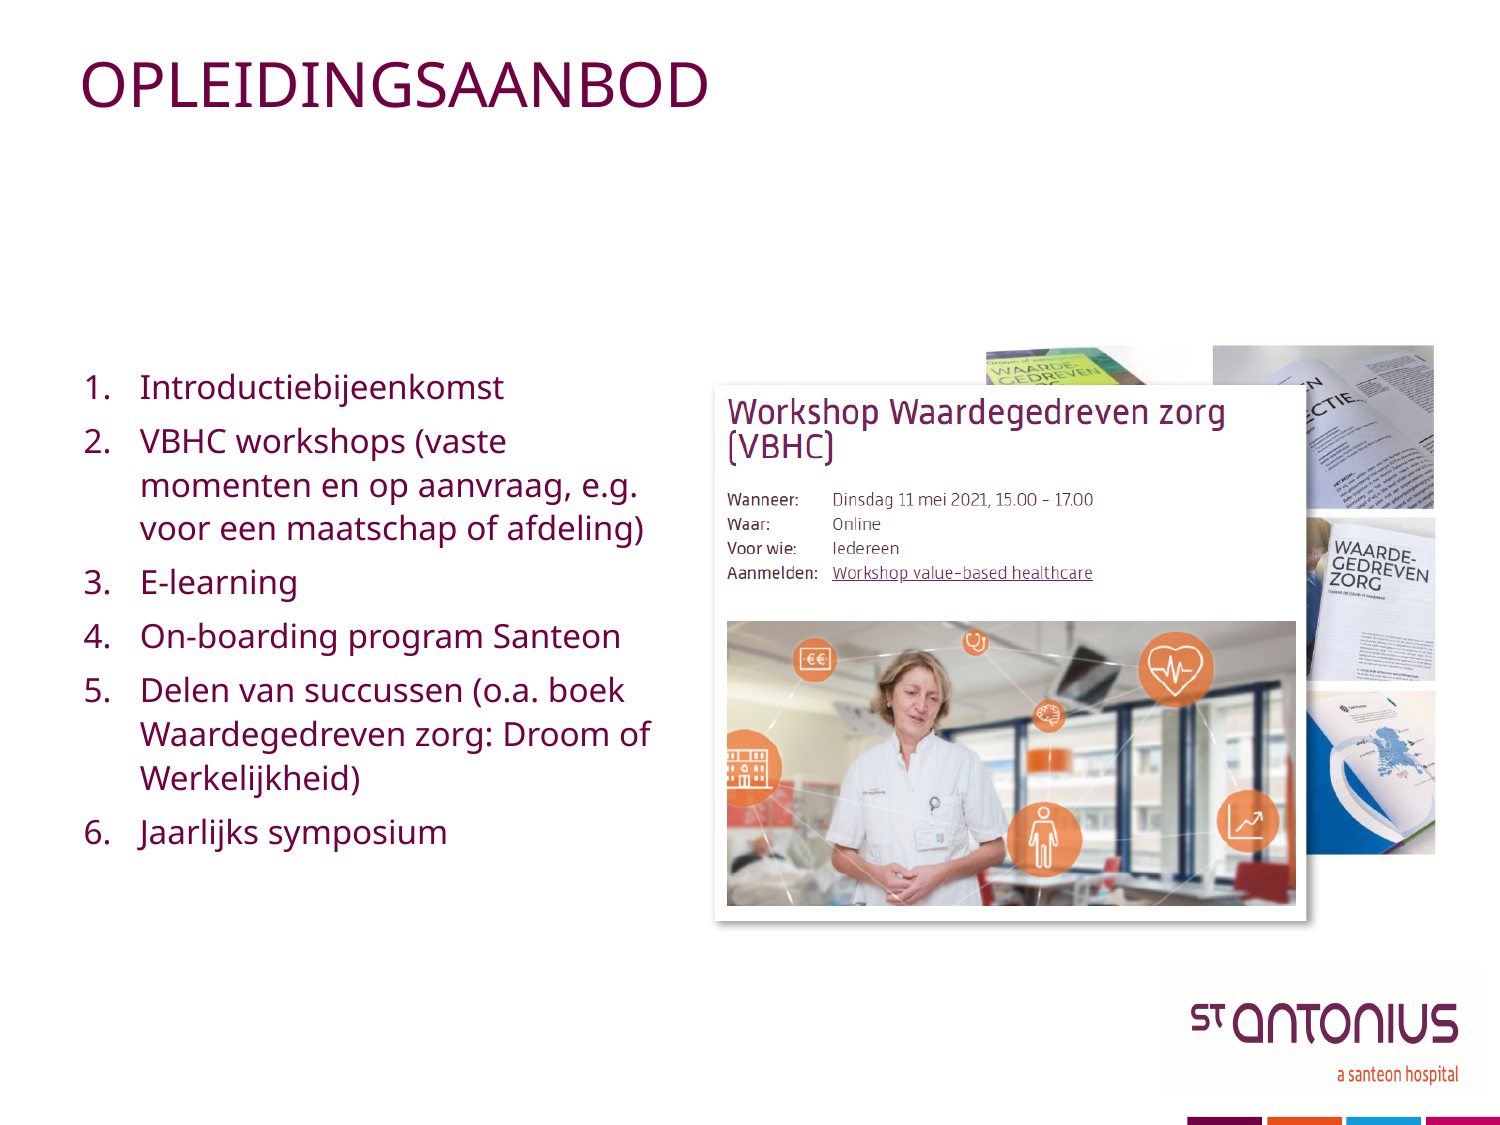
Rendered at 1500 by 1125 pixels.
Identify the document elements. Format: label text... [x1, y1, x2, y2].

picture [1163, 965, 1485, 1094]
picture [714, 335, 1449, 921]
list Introductiebijeenkomst VBHC workshops (vaste momenten en op aanvraag, e.g. voor een maatschap of afdeling) E-learning On-boarding program Santeon Delen van succussen (o.a. boek Waardegedreven zorg: Droom of Werkelijkheid) Jaarlijks symposium [68, 354, 668, 988]
list Opleidingsaanbod [64, 22, 1459, 149]
